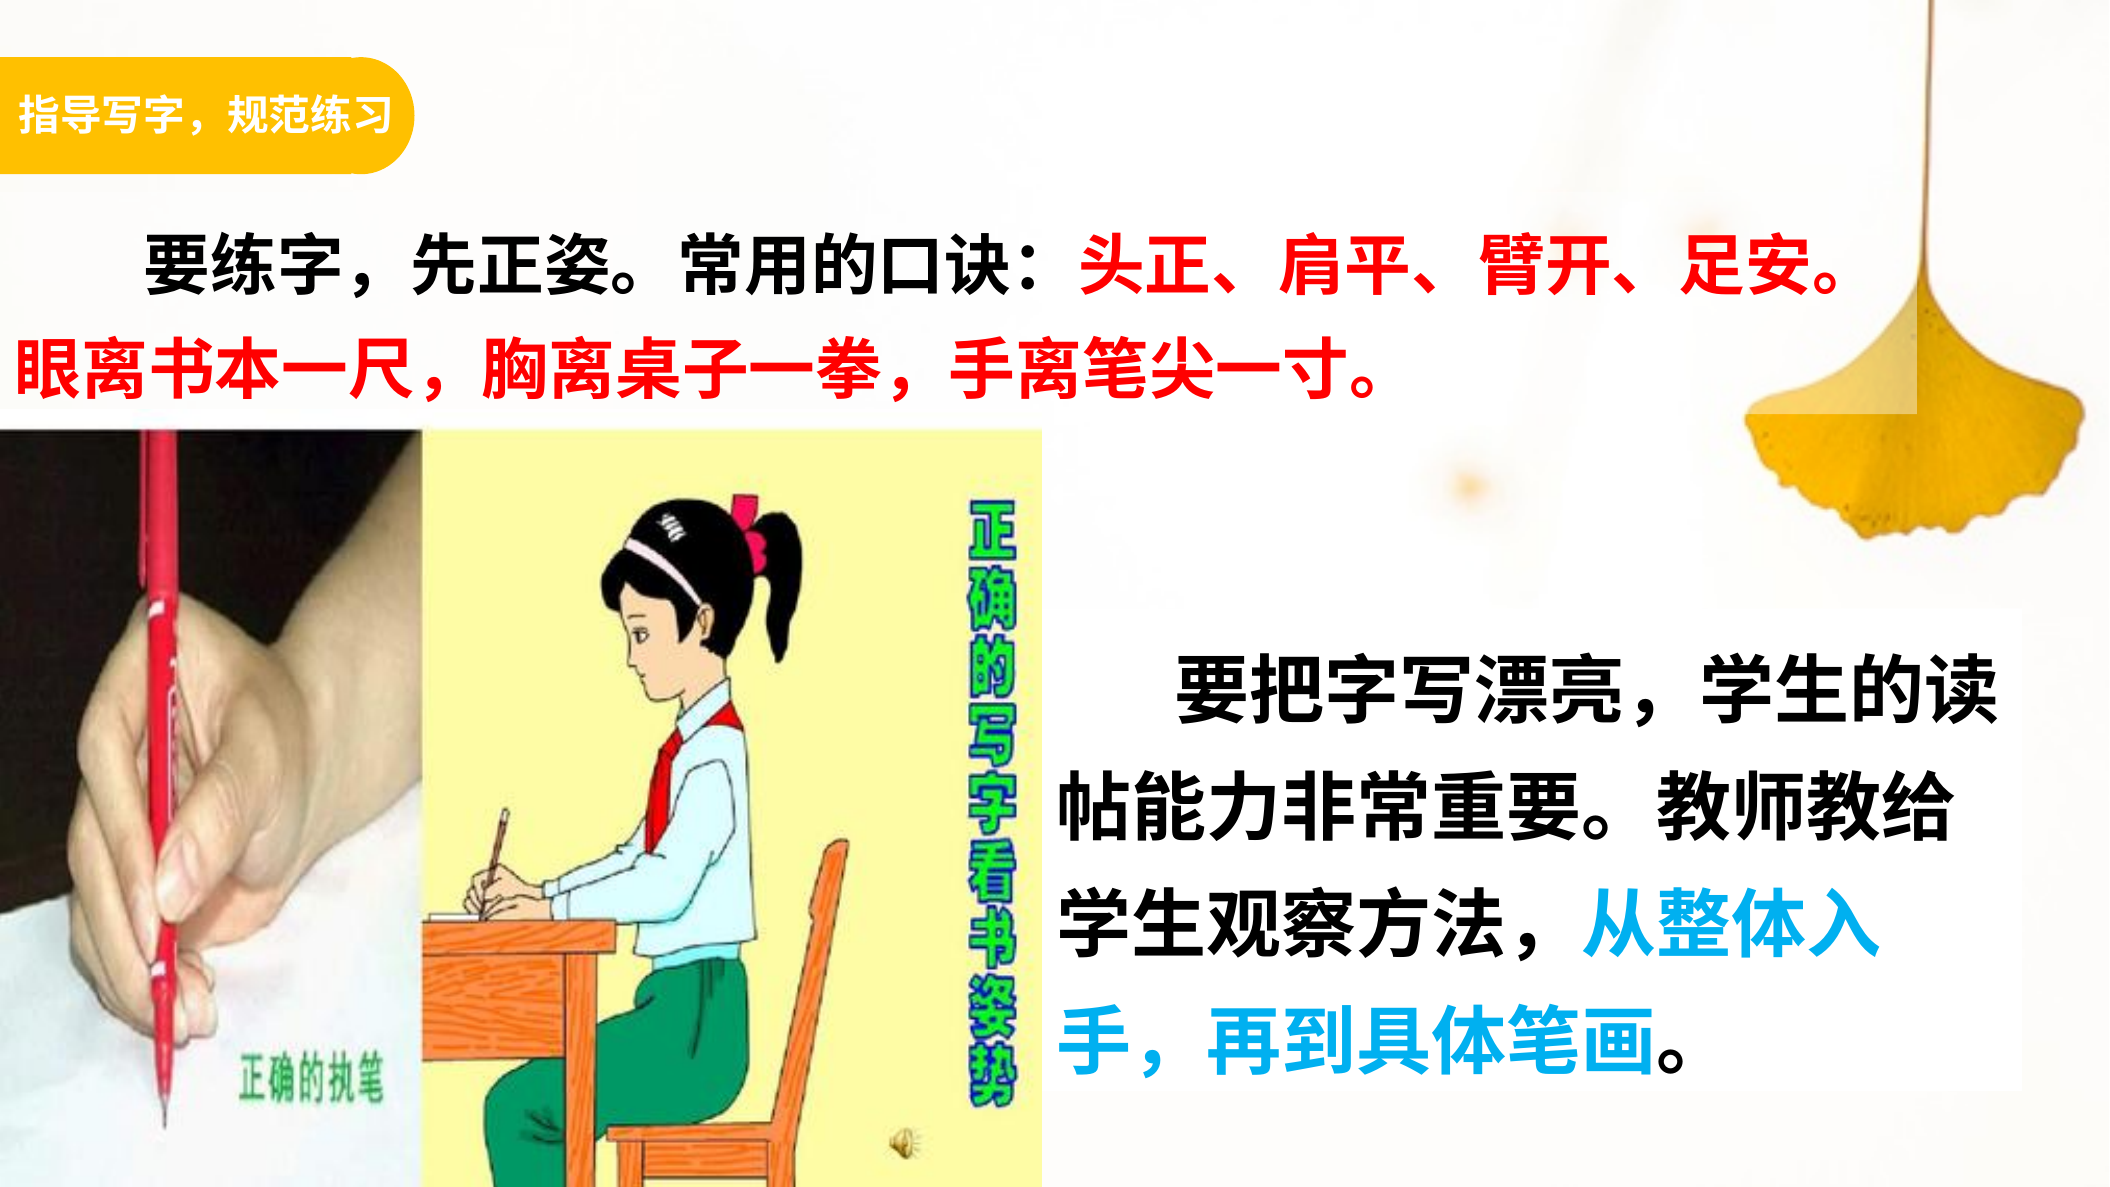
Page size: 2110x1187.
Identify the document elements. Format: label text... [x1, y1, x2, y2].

picture [0, 0, 2110, 1187]
text_box 要把字写漂亮，学生的读帖能力非常重要。教师教给学生观察方法，从整体入手，再到具体笔画。 [1042, 608, 2022, 1092]
text_box 指导写字，规范练习 [0, 71, 409, 147]
text_box 要练字，先正姿。常用的口诀：头正、肩平、臂开、足安。眼离书本一尺，胸离桌子一拳，手离笔尖一寸。 [0, 191, 1917, 415]
